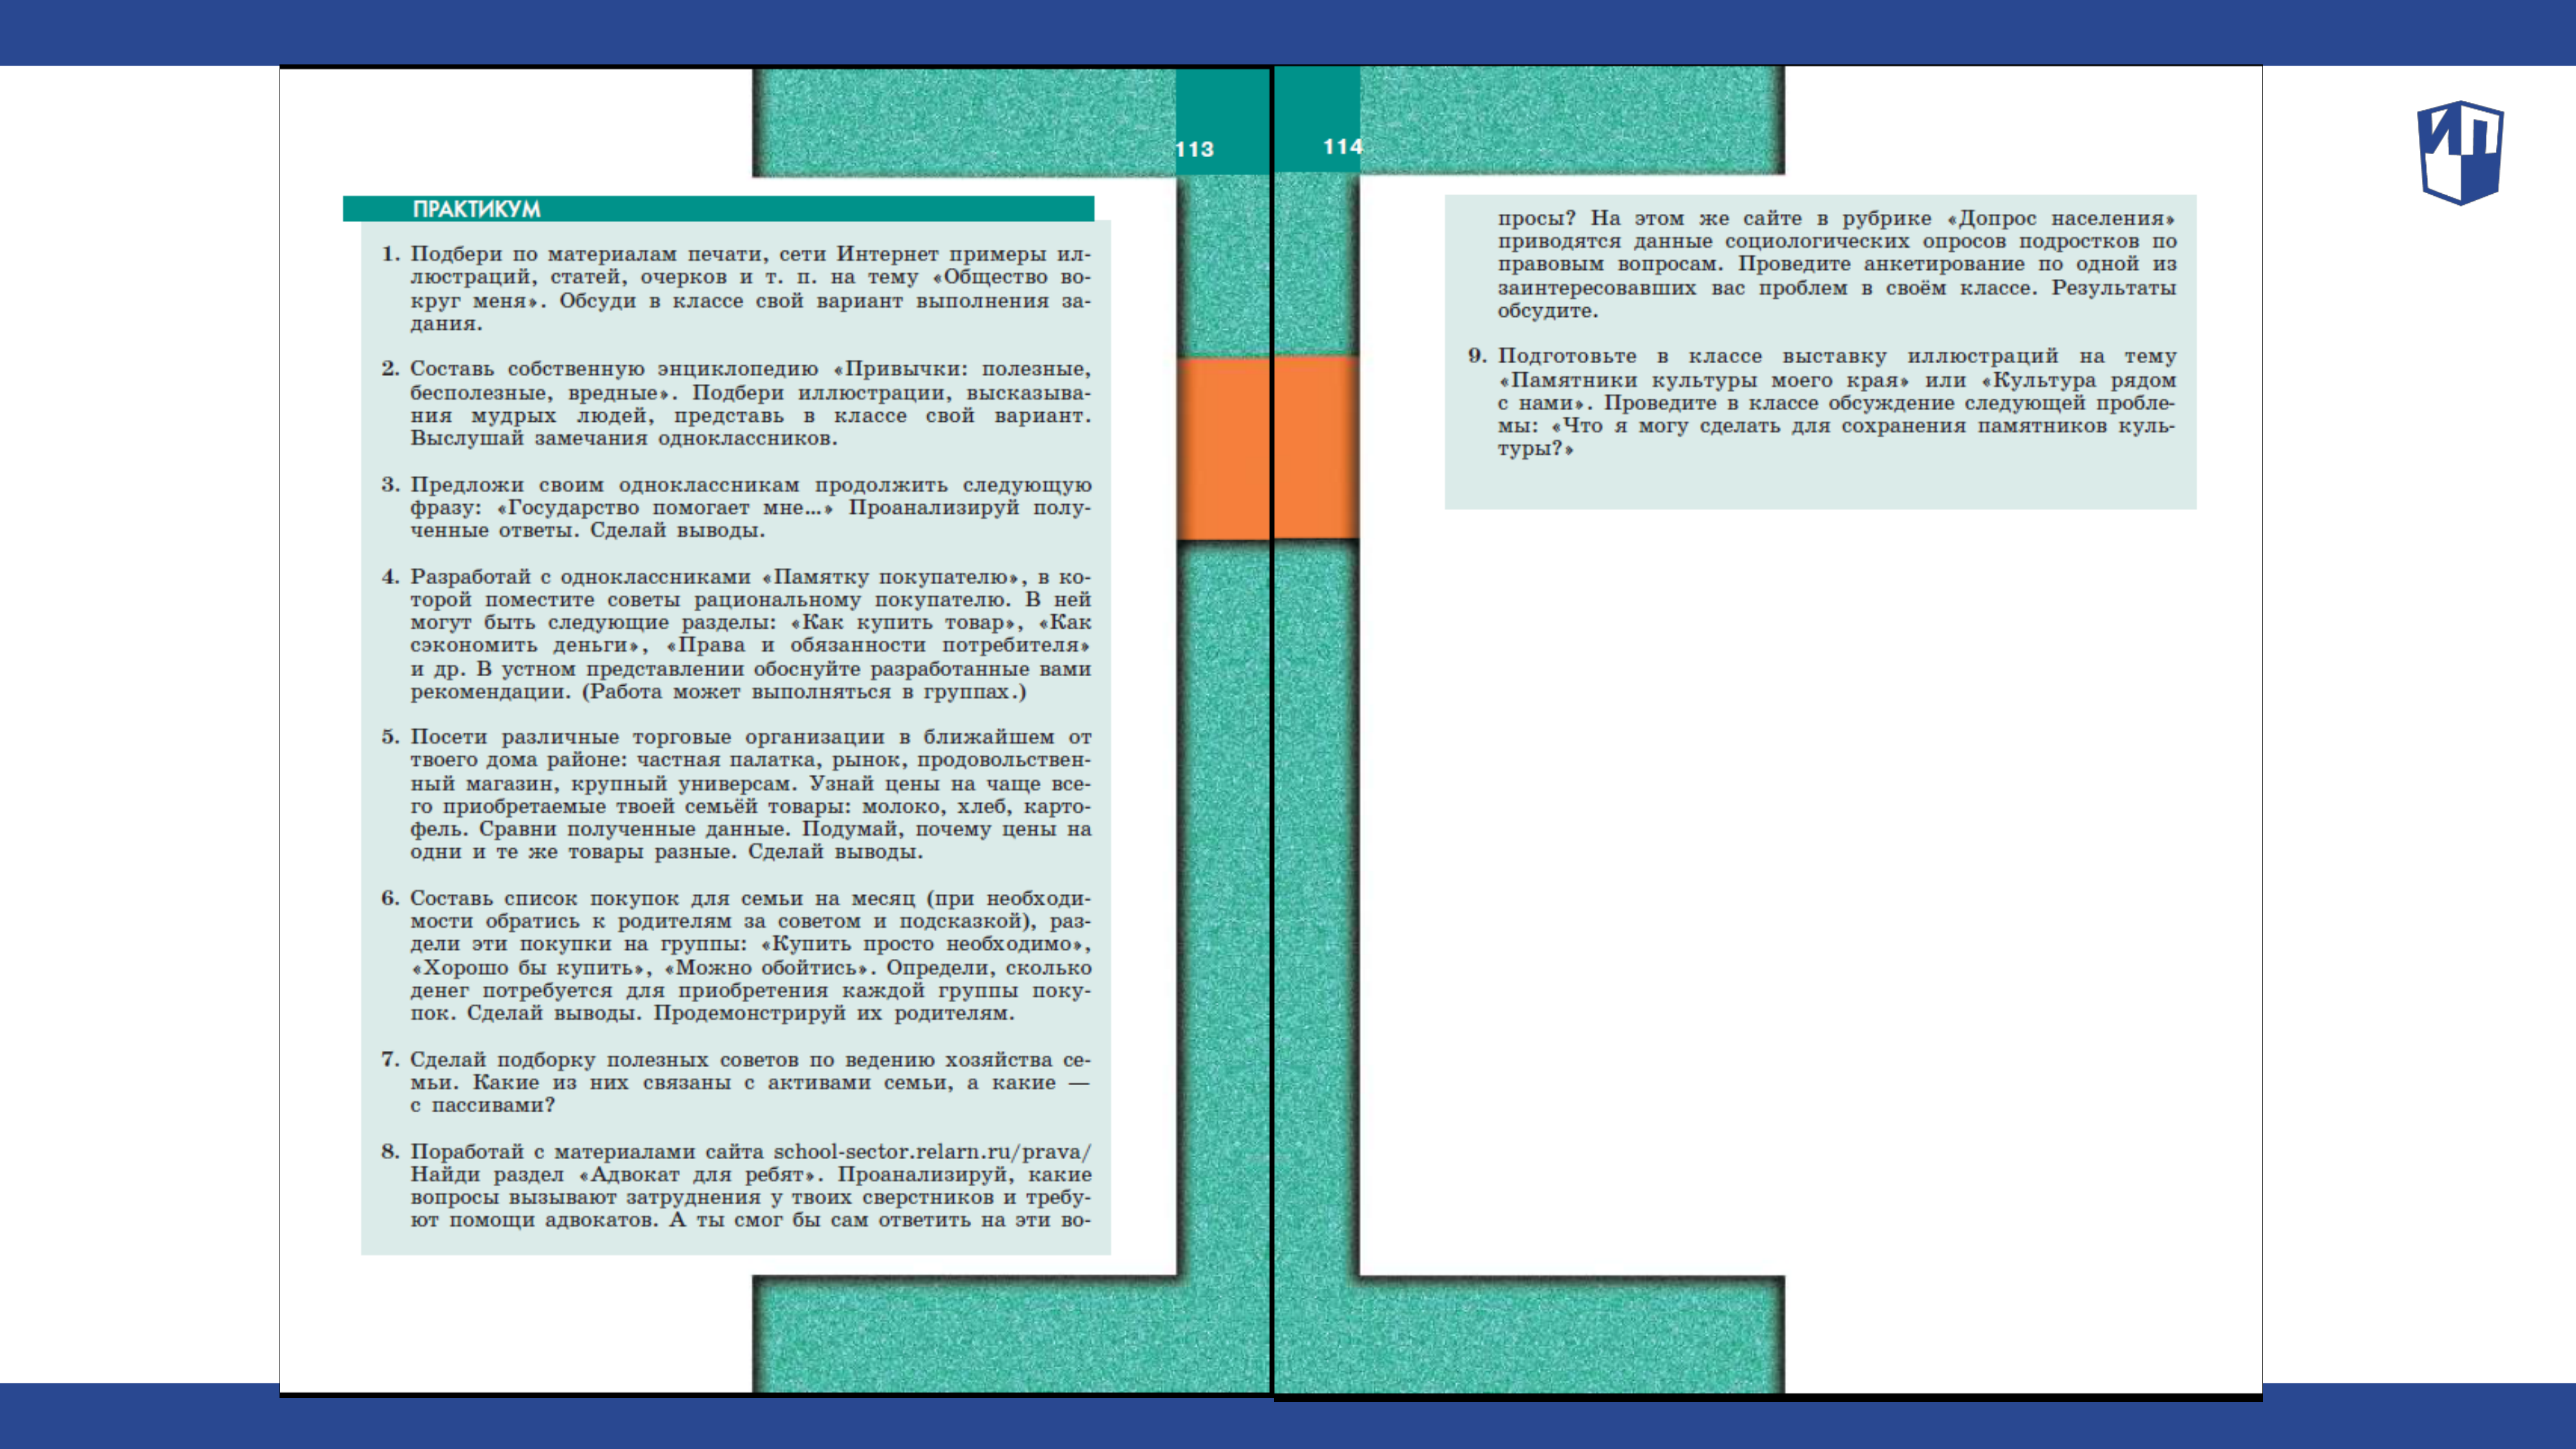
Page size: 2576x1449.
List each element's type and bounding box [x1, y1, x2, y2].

picture [2405, 100, 2517, 216]
picture [280, 64, 2263, 1401]
